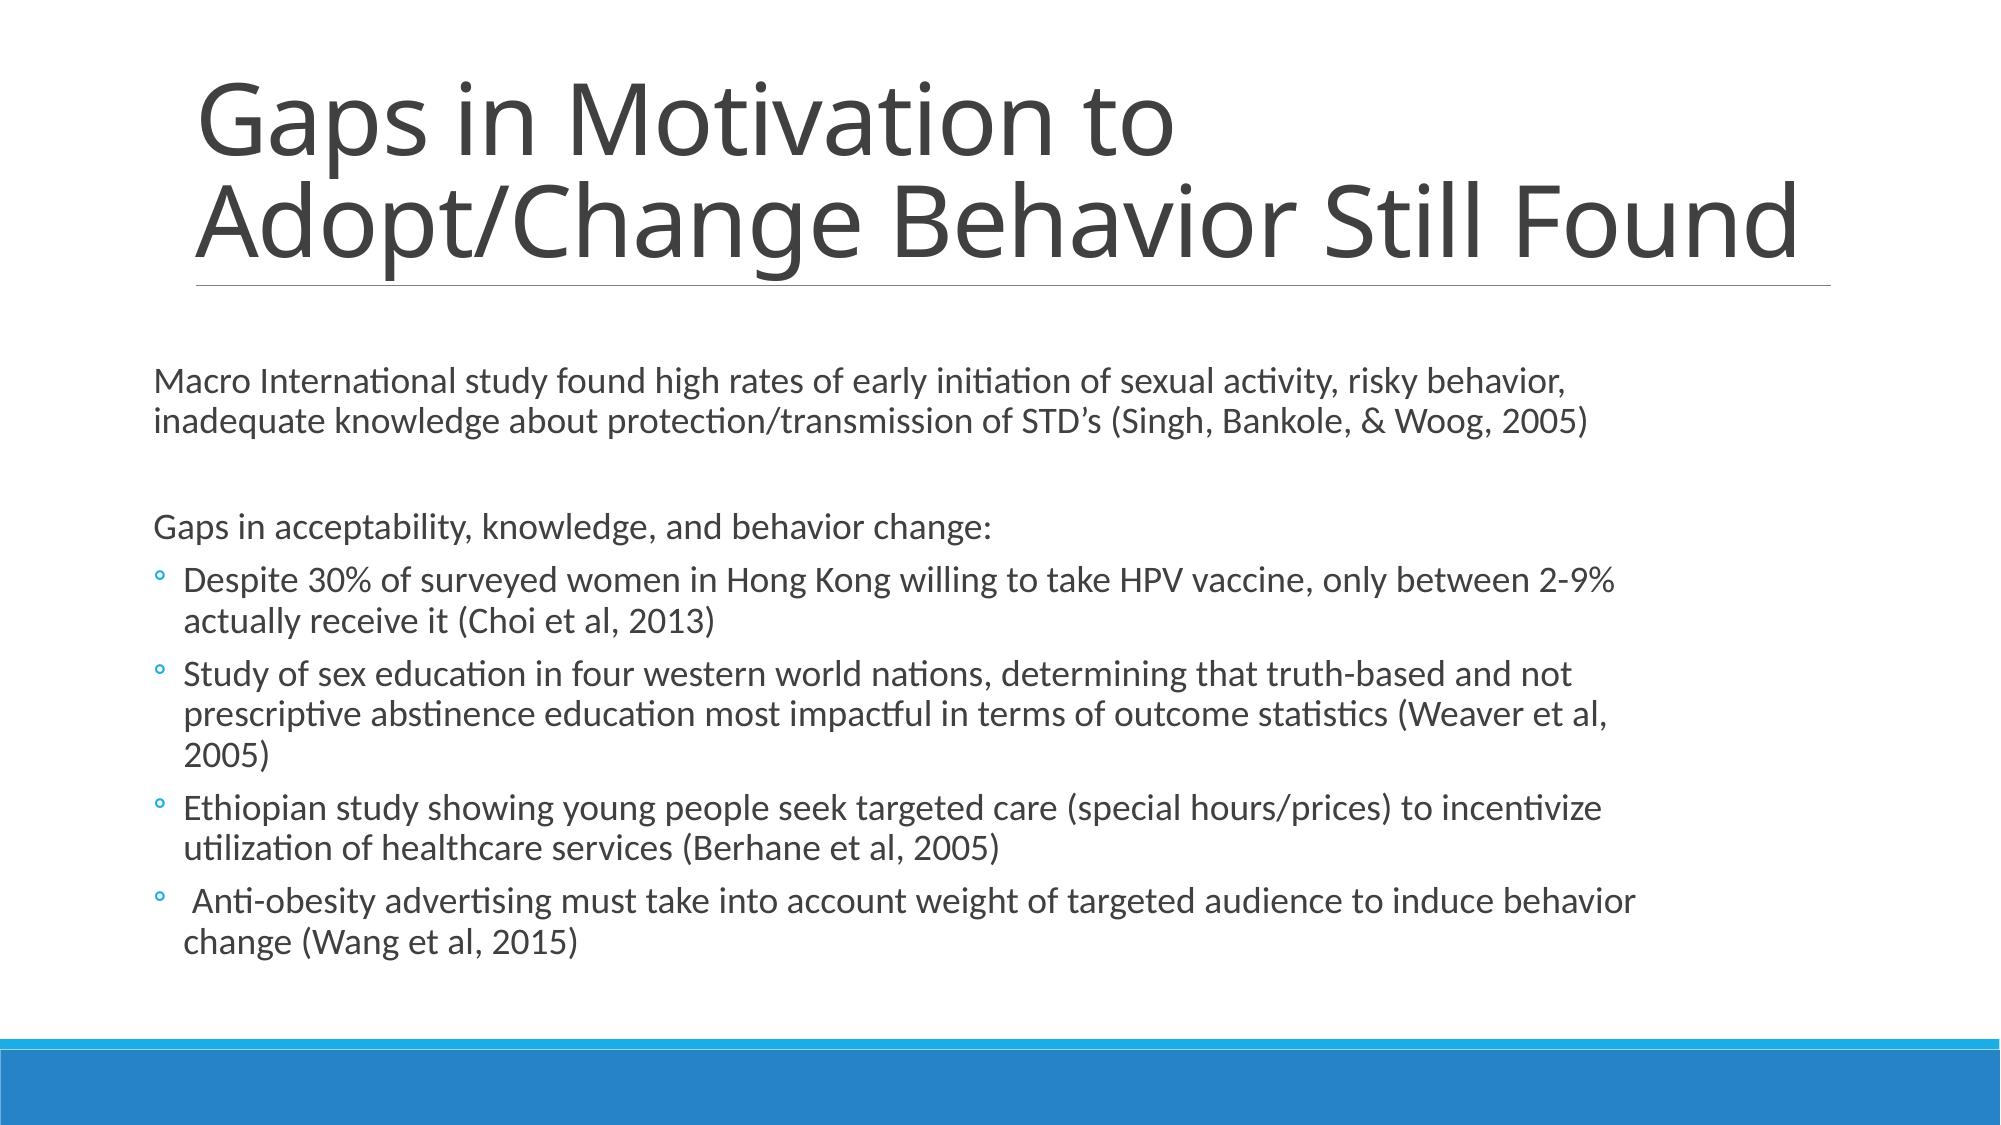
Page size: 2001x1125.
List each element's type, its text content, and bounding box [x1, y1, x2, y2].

list Macro International study found high rates of early initiation of sexual activity, risky behavior, inadequate knowledge about protection/transmission of STD’s (Singh, Bankole, & Woog, 2005) Gaps in acceptability, knowledge, and behavior change: Despite 30% of surveyed women in Hong Kong willing to take HPV vaccine, only between 2-9% actually receive it (Choi et al, 2013) Study of sex education in four western world nations, determining that truth-based and not prescriptive abstinence education most impactful in terms of outcome statistics (Weaver et al, 2005) Ethiopian study showing young people seek targeted care (special hours/prices) to incentivize utilization of healthcare services (Berhane et al, 2005) Anti-obesity advertising must take into account weight of targeted audience to induce behavior change (Wang et al, 2015) [120, 304, 1654, 1081]
title Gaps in Motivation to Adopt/Change Behavior Still Found [180, 47, 1830, 285]
